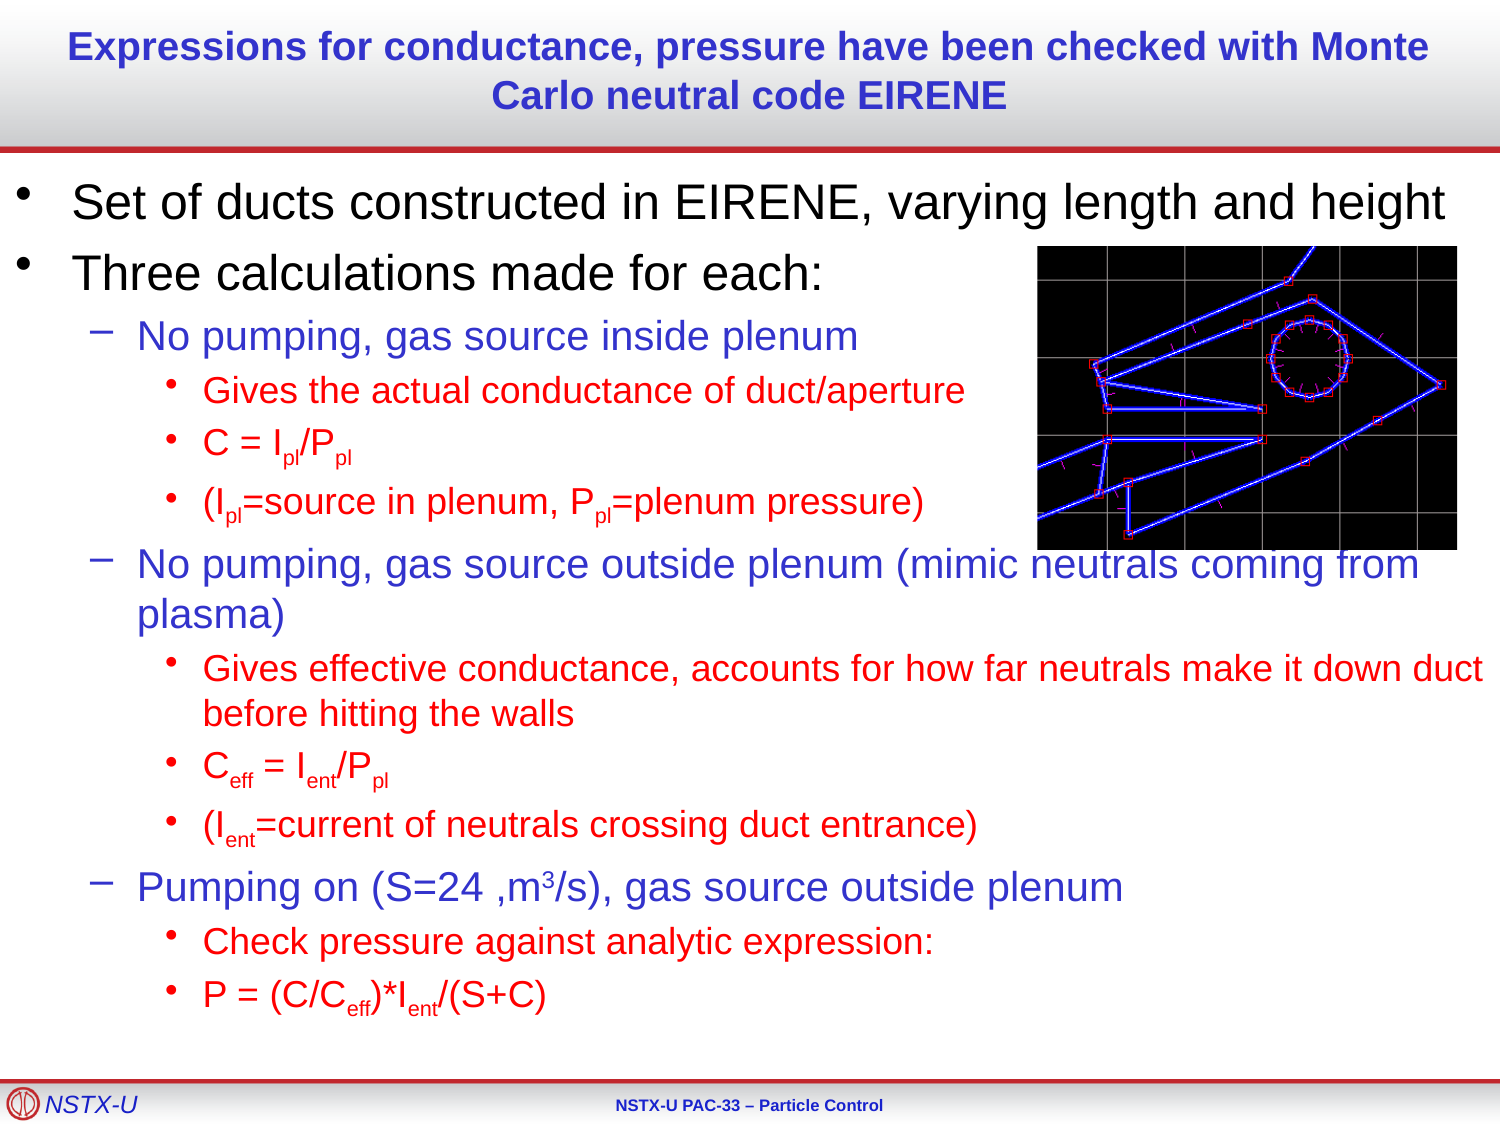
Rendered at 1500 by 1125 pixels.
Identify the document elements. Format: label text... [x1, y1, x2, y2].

list Set of ducts constructed in EIRENE, varying length and height Three calculations made for each: No pumping, gas source inside plenum Gives the actual conductance of duct/aperture C = Ipl/Ppl (Ipl=source in plenum, Ppl=plenum pressure) No pumping, gas source outside plenum (mimic neutrals coming from plasma) Gives effective conductance, accounts for how far neutrals make it down duct before hitting the walls Ceff = Ient/Ppl (Ient=current of neutrals crossing duct entrance) Pumping on (S=24 ,m3/s), gas source outside plenum Check pressure against analytic expression: P = (C/Ceff)*Ient/(S+C) [0, 162, 1500, 1125]
picture [1037, 246, 1458, 551]
title Expressions for conductance, pressure have been checked with Monte Carlo neutral code EIRENE [0, 12, 1500, 126]
